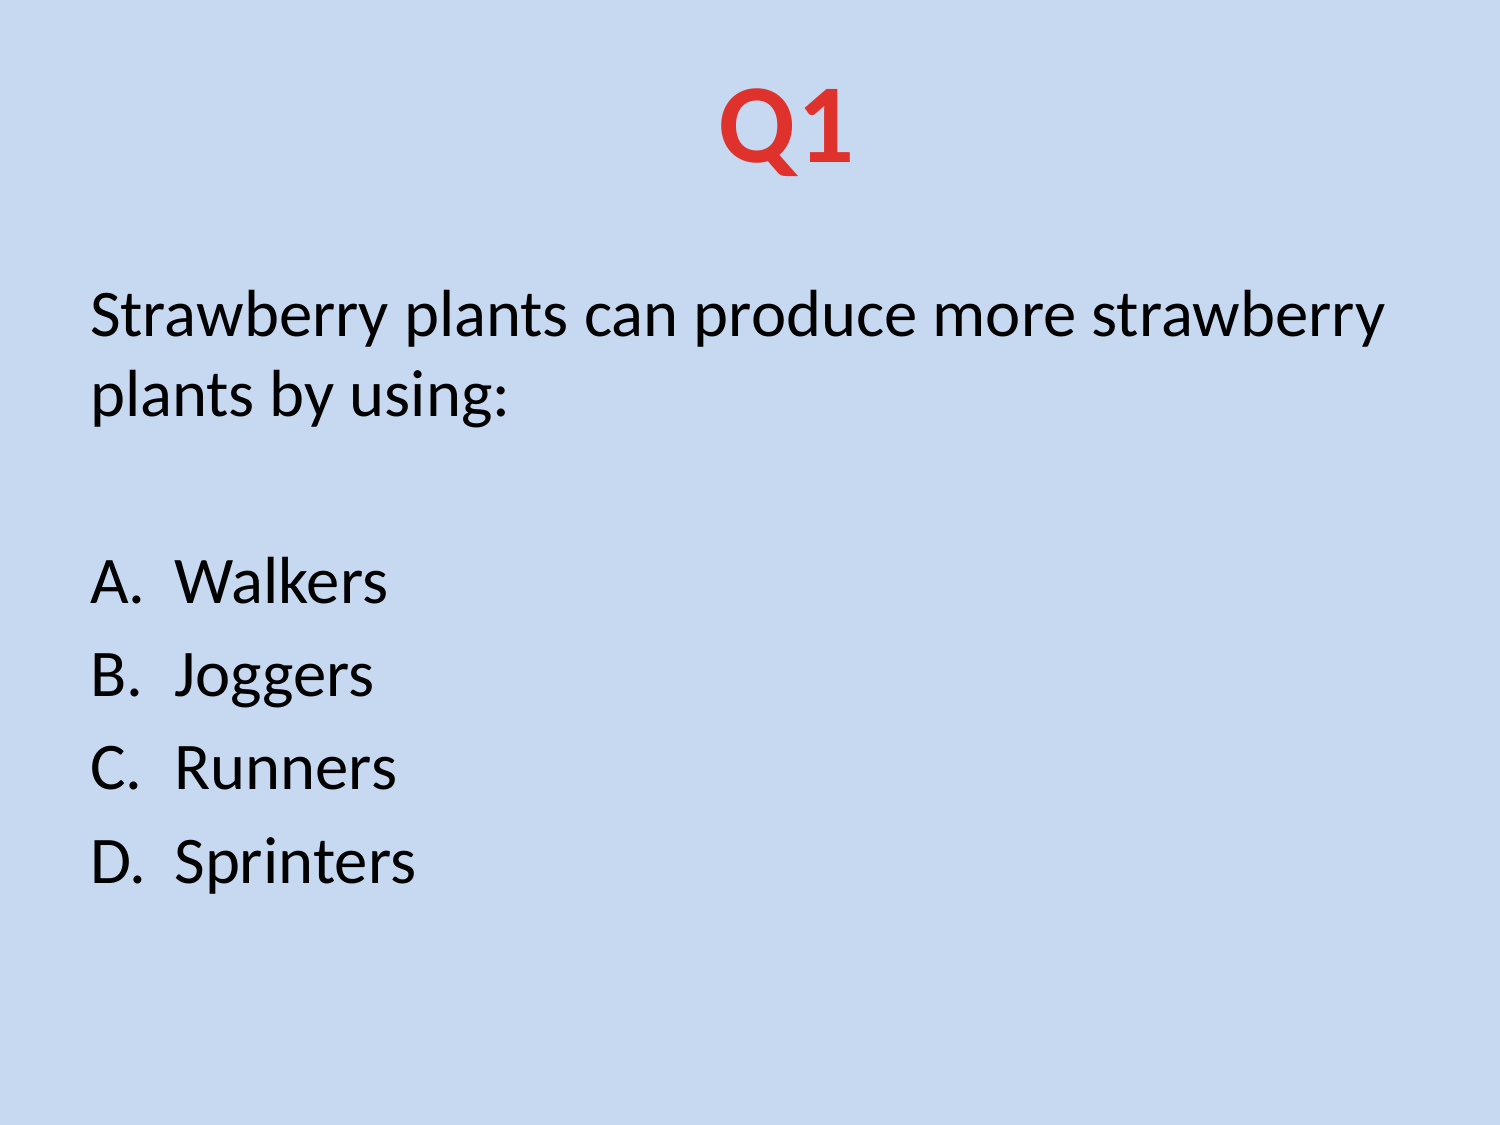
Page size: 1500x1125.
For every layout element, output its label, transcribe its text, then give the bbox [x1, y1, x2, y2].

text_box Q1 [703, 42, 870, 193]
list Strawberry plants can produce more strawberry plants by using: Walkers Joggers Runners Sprinters [75, 262, 1425, 1005]
